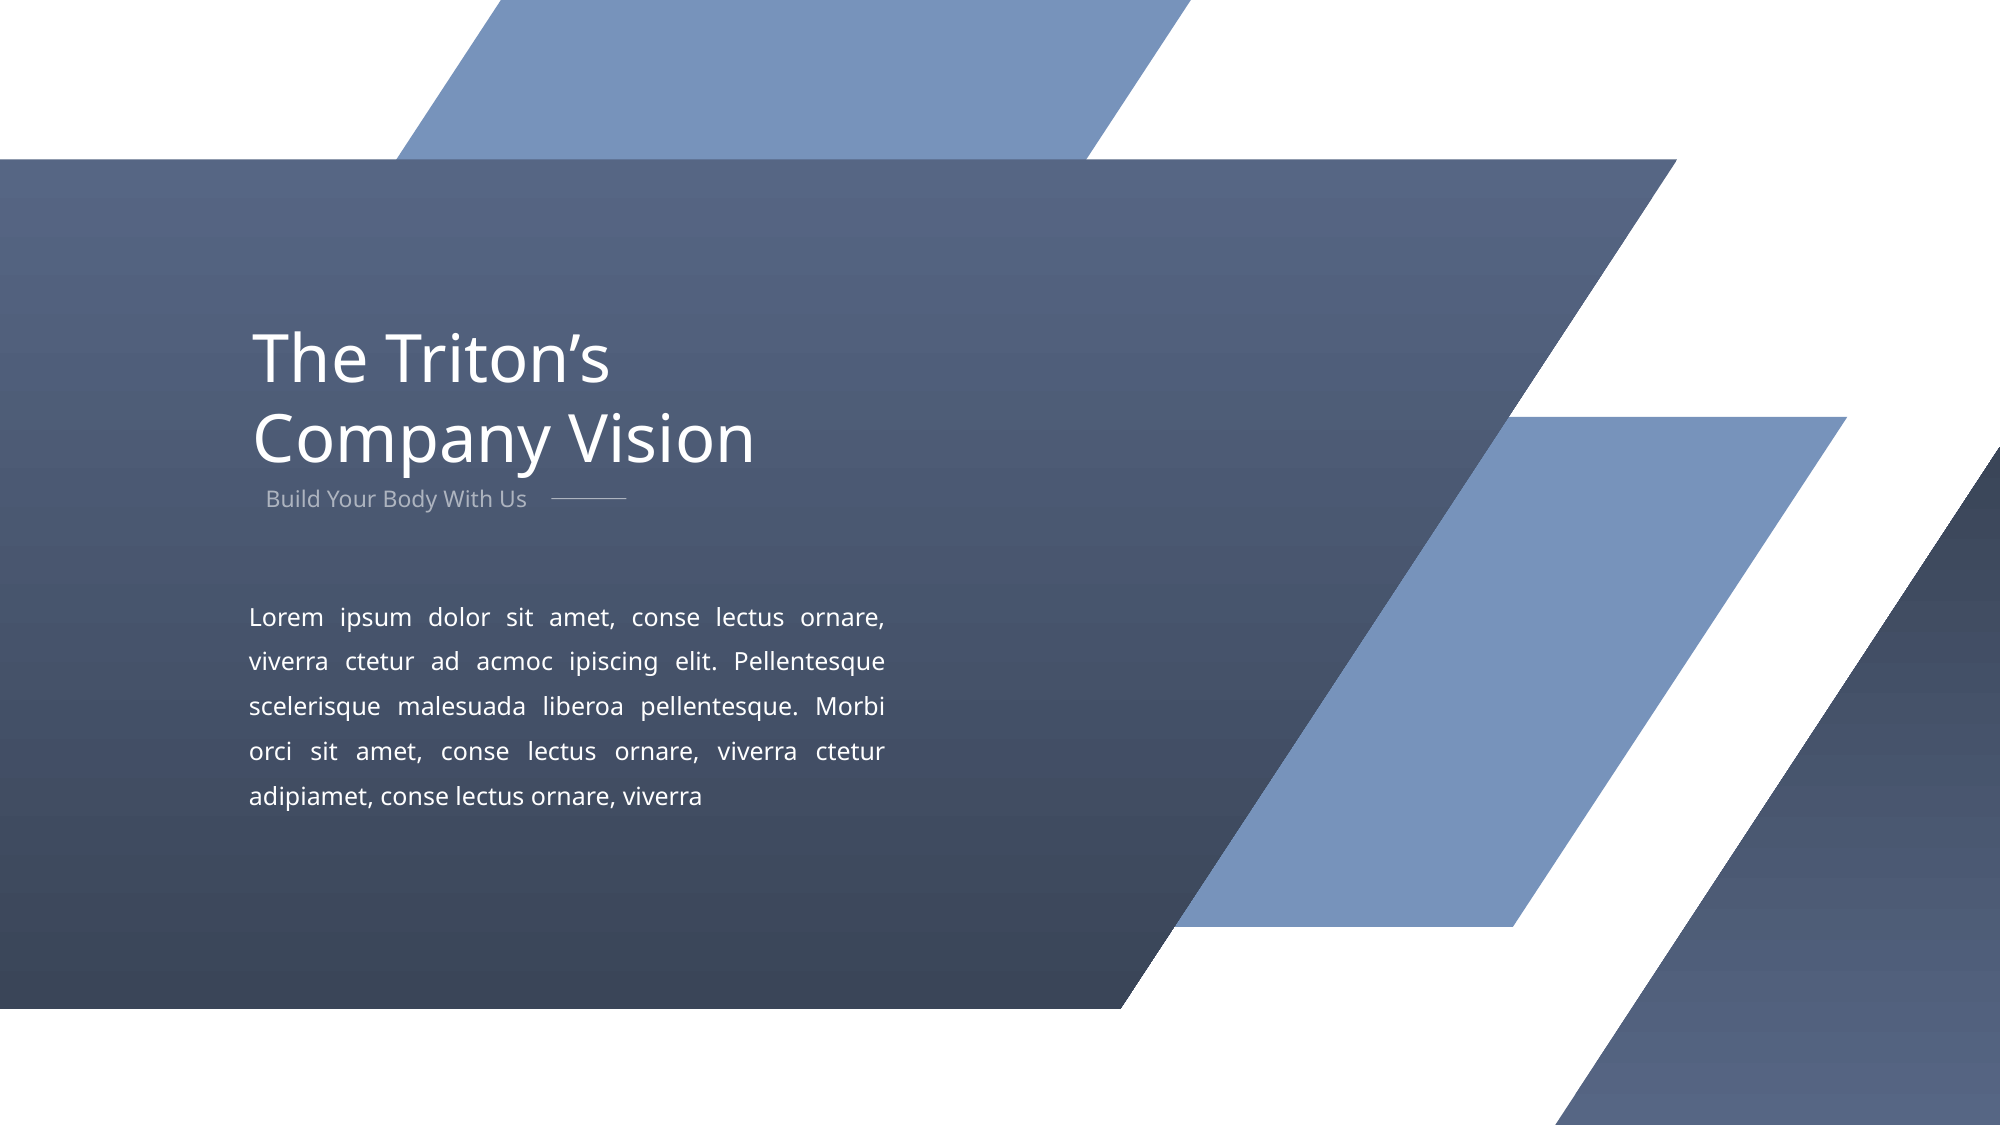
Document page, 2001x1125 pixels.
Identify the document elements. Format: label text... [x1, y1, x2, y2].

text_box The Triton’s Company Vision [238, 308, 841, 484]
text_box Lorem ipsum dolor sit amet, conse lectus ornare, viverra ctetur ad acmoc ipiscing elit. Pellentesque scelerisque malesuada liberoa pellentesque. Morbi orci sit amet, conse lectus ornare, viverra ctetur adipiamet, conse lectus ornare, viverra [234, 578, 902, 818]
text_box Build Your Body With Us [250, 476, 543, 519]
picture [924, 267, 1810, 858]
